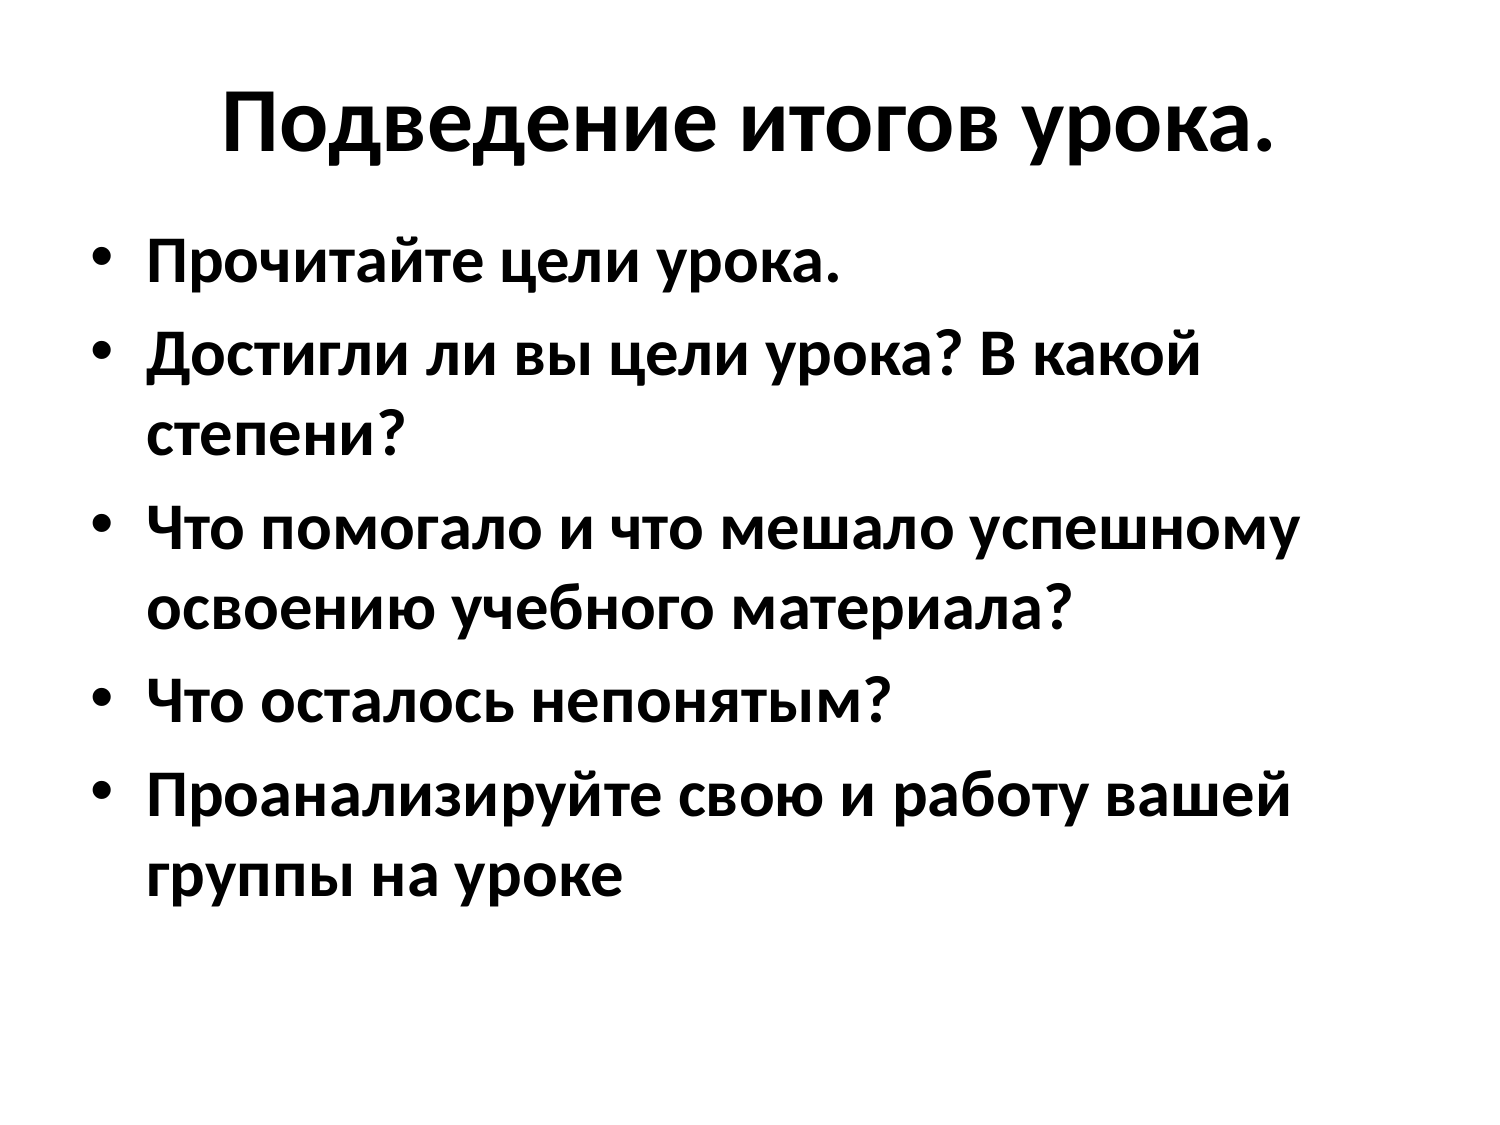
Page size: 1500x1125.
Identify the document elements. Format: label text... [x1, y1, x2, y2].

title Подведение итогов урока. [29, 45, 1471, 185]
list Прочитайте цели урока. Достигли ли вы цели урока? В какой степени? Что помогало и что мешало успешному освоению учебного материала? Что осталось непонятым? Проанализируйте свою и работу вашей группы на уроке [75, 208, 1425, 1081]
